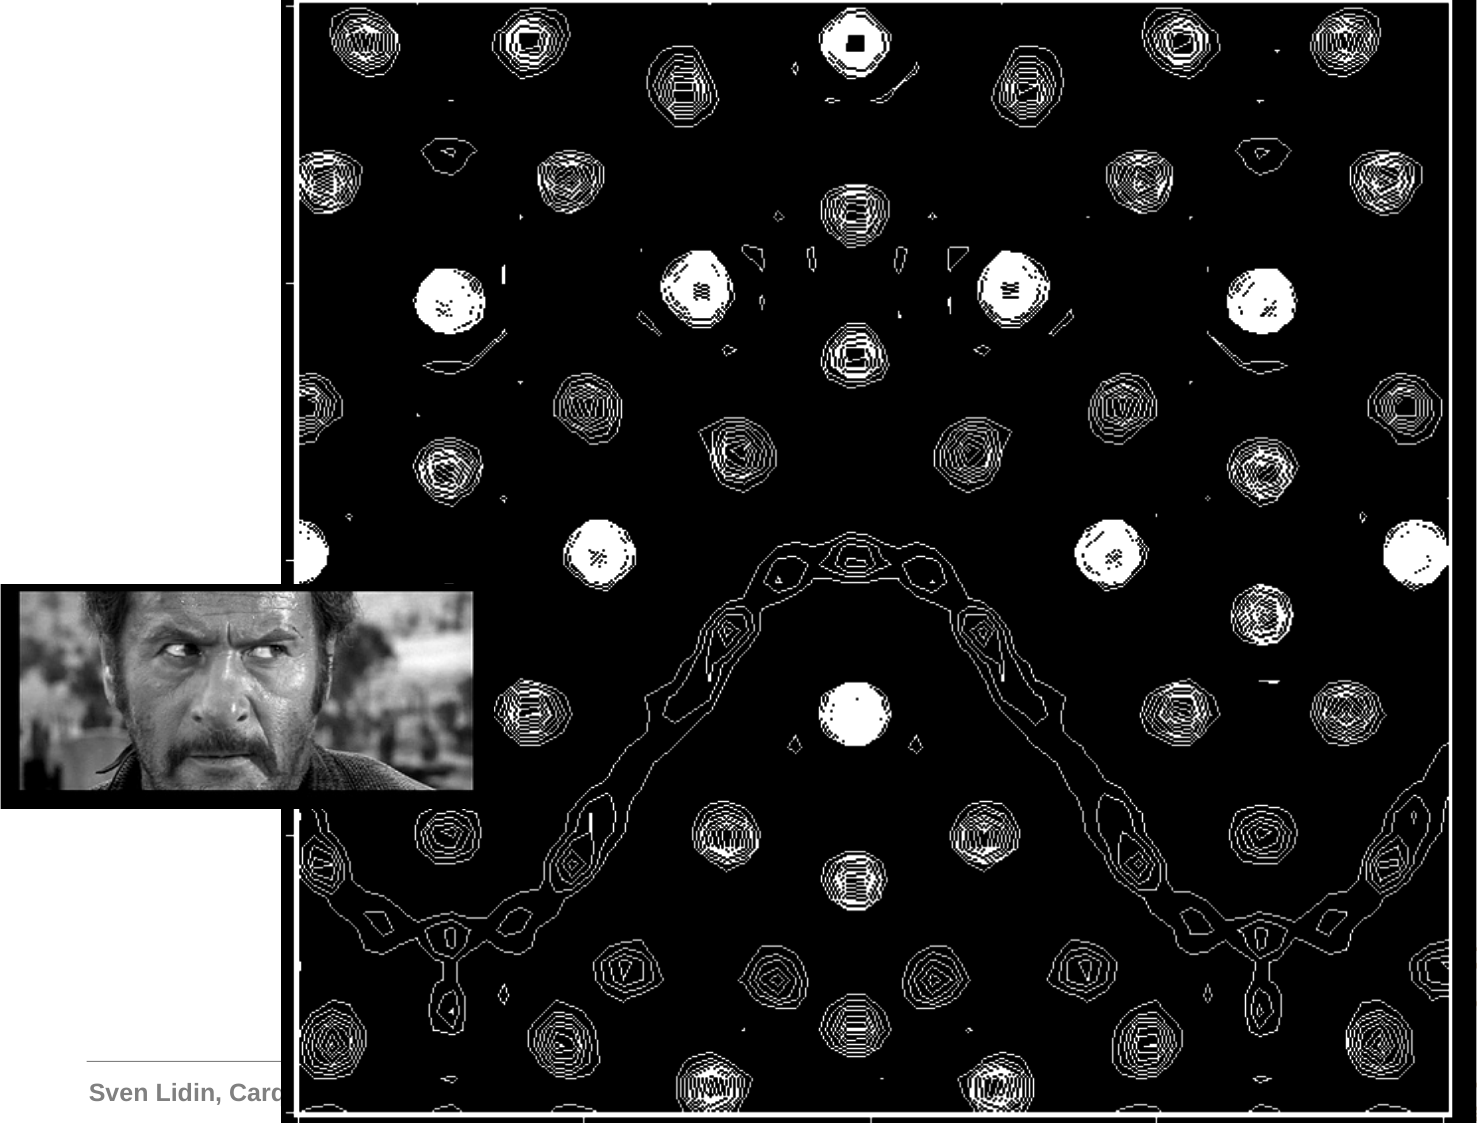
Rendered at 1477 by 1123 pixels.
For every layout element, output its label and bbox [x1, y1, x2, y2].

list [280, 0, 1477, 1123]
picture [0, 584, 495, 809]
